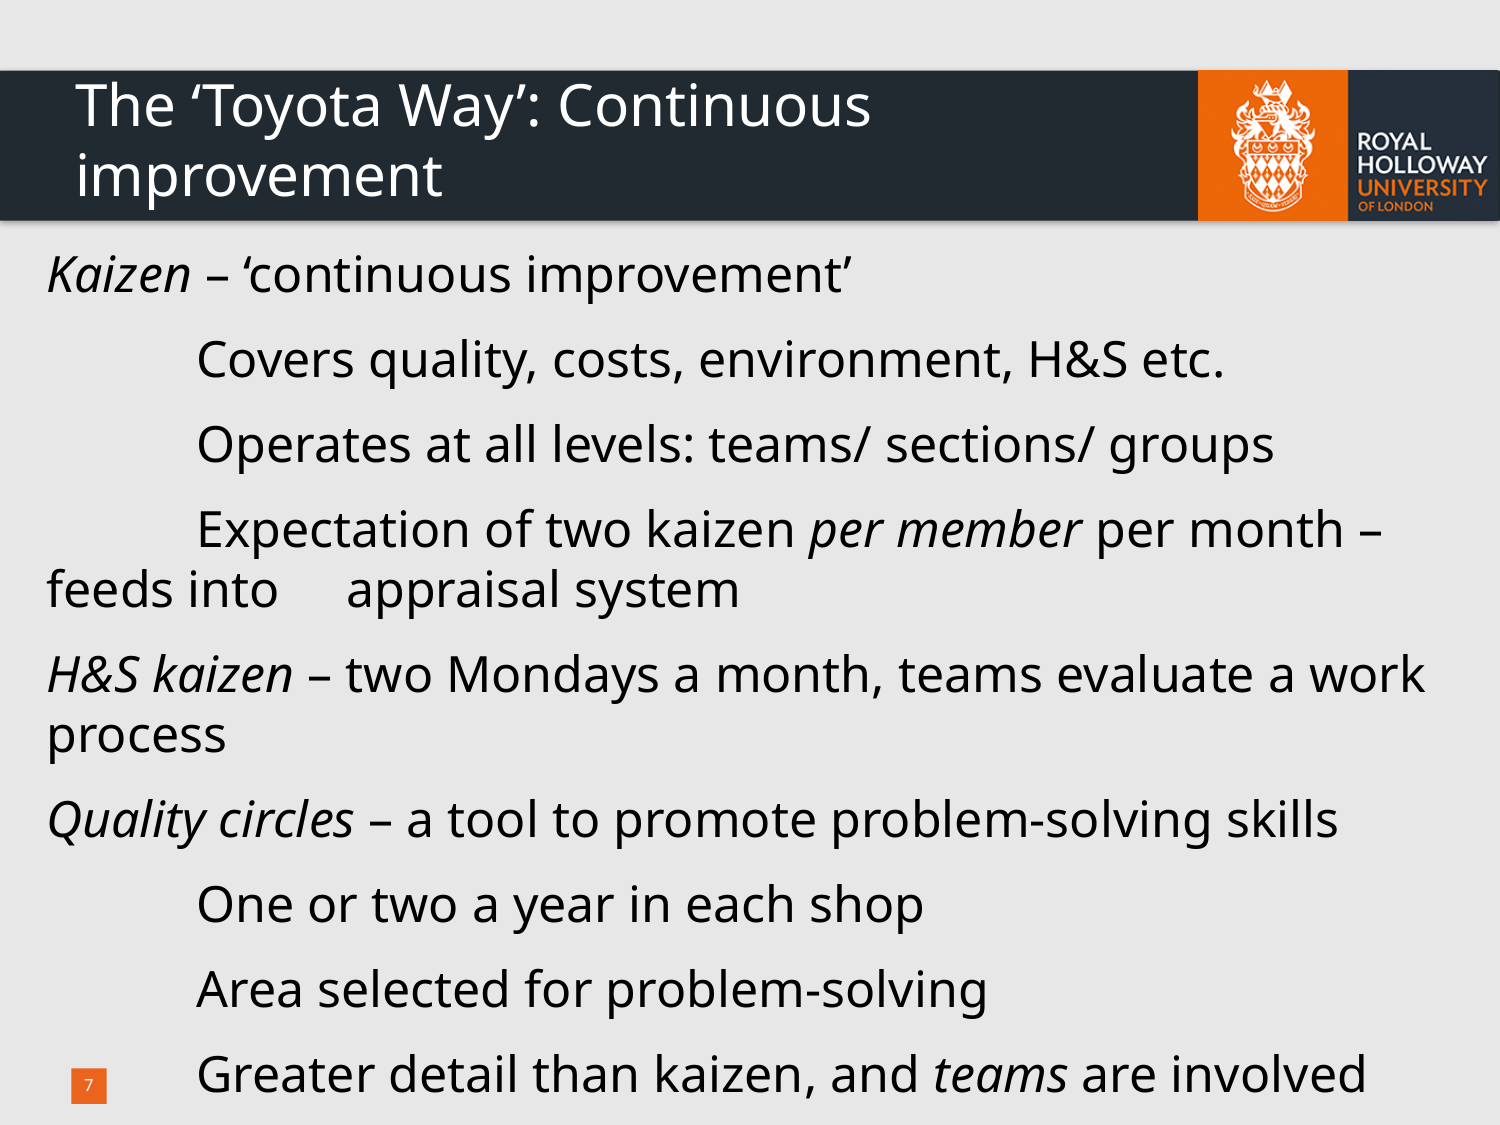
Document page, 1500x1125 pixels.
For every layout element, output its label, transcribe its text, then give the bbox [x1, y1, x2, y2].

title The ‘Toyota Way’: Continuous improvement [75, 62, 1149, 214]
picture [1198, 70, 1498, 221]
slide_number 7 [71, 1069, 107, 1104]
list Kaizen – ‘continuous improvement’ Covers quality, costs, environment, H&S etc. Operates at all levels: teams/ sections/ groups Expectation of two kaizen per member per month – feeds into appraisal system H&S kaizen – two Mondays a month, teams evaluate a work process Quality circles – a tool to promote problem-solving skills One or two a year in each shop Area selected for problem-solving Greater detail than kaizen, and teams are involved [46, 242, 1474, 1069]
